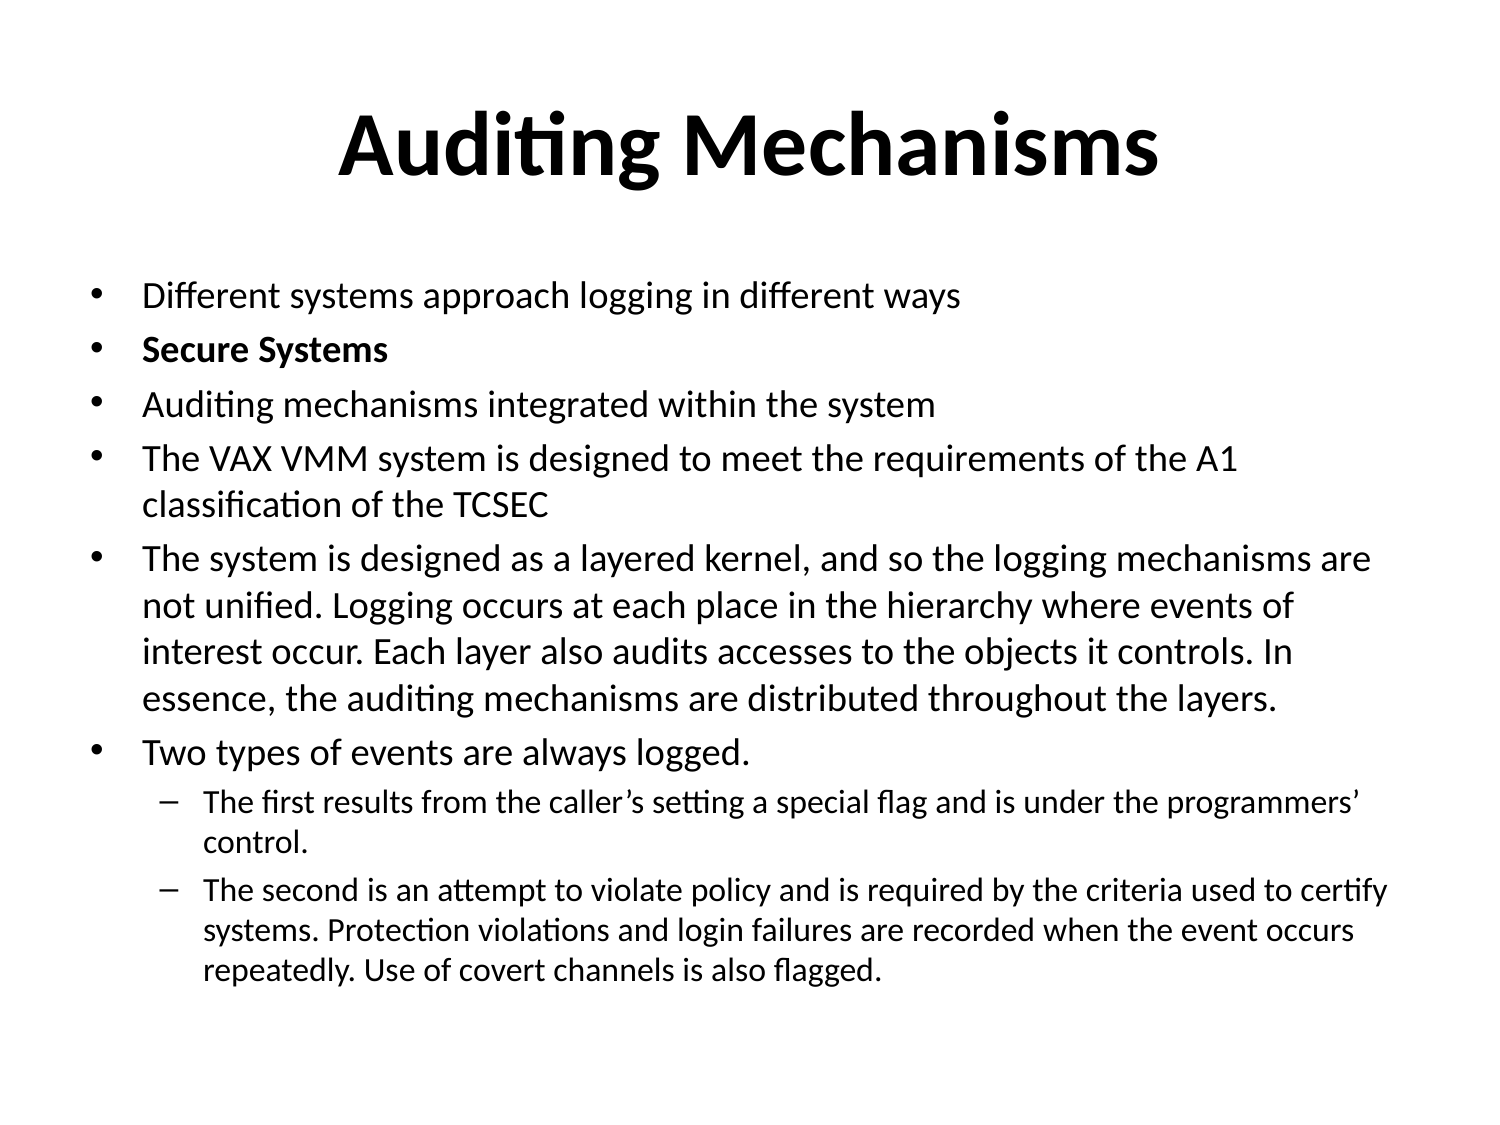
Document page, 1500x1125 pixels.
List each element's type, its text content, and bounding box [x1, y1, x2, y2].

list Different systems approach logging in different ways Secure Systems Auditing mechanisms integrated within the system The VAX VMM system is designed to meet the requirements of the A1 classification of the TCSEC The system is designed as a layered kernel, and so the logging mechanisms are not unified. Logging occurs at each place in the hierarchy where events of interest occur. Each layer also audits accesses to the objects it controls. In essence, the auditing mechanisms are distributed throughout the layers. Two types of events are always logged. The first results from the caller’s setting a special flag and is under the programmers’ control. The second is an attempt to violate policy and is required by the criteria used to certify systems. Protection violations and login failures are recorded when the event occurs repeatedly. Use of covert channels is also flagged. [75, 262, 1425, 1005]
title Auditing Mechanisms [75, 45, 1425, 233]
